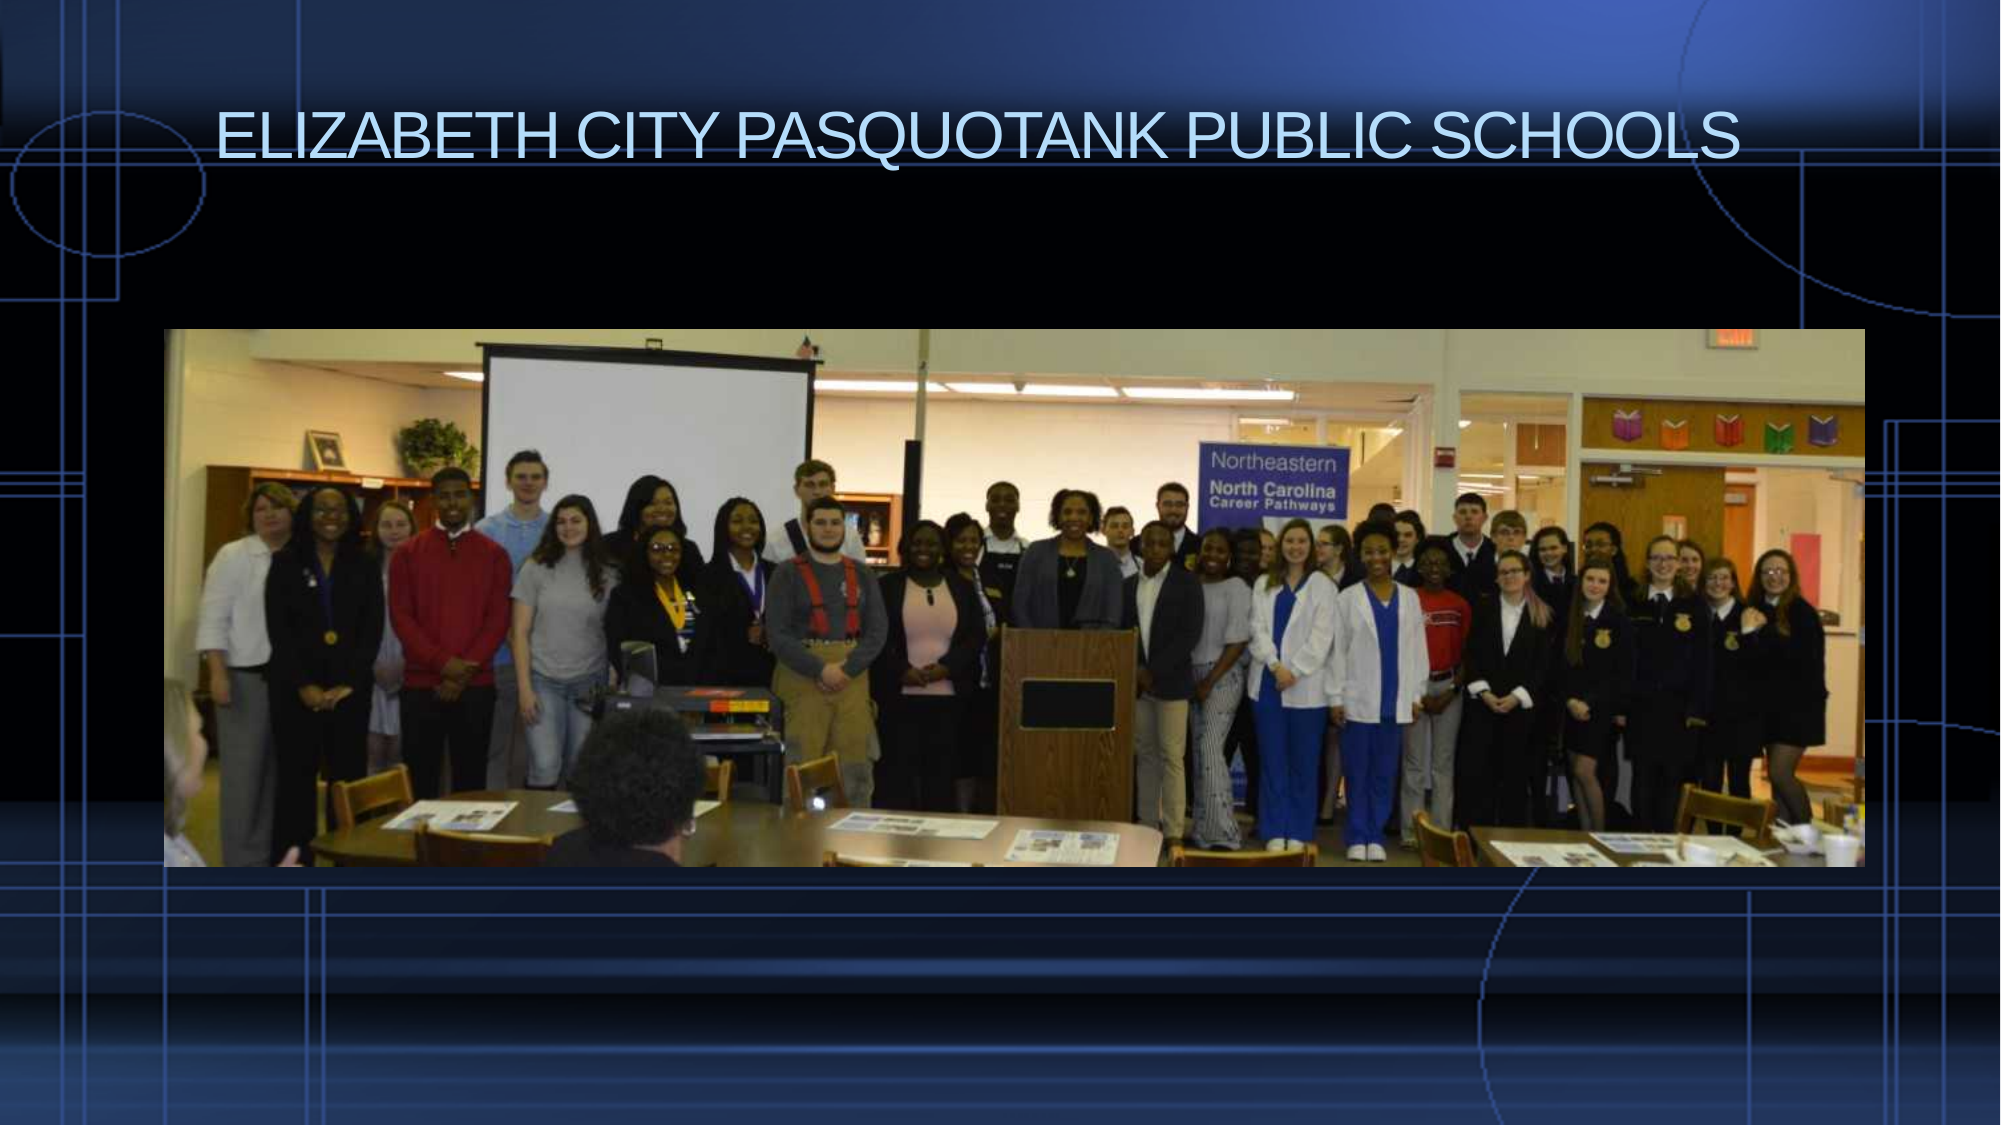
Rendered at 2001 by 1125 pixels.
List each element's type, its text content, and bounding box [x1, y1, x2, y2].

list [163, 329, 1865, 867]
title ELIZABETH CITY PASQUOTANK PUBLIC SCHOOLS [200, 83, 1900, 234]
picture [0, 0, 2001, 1125]
